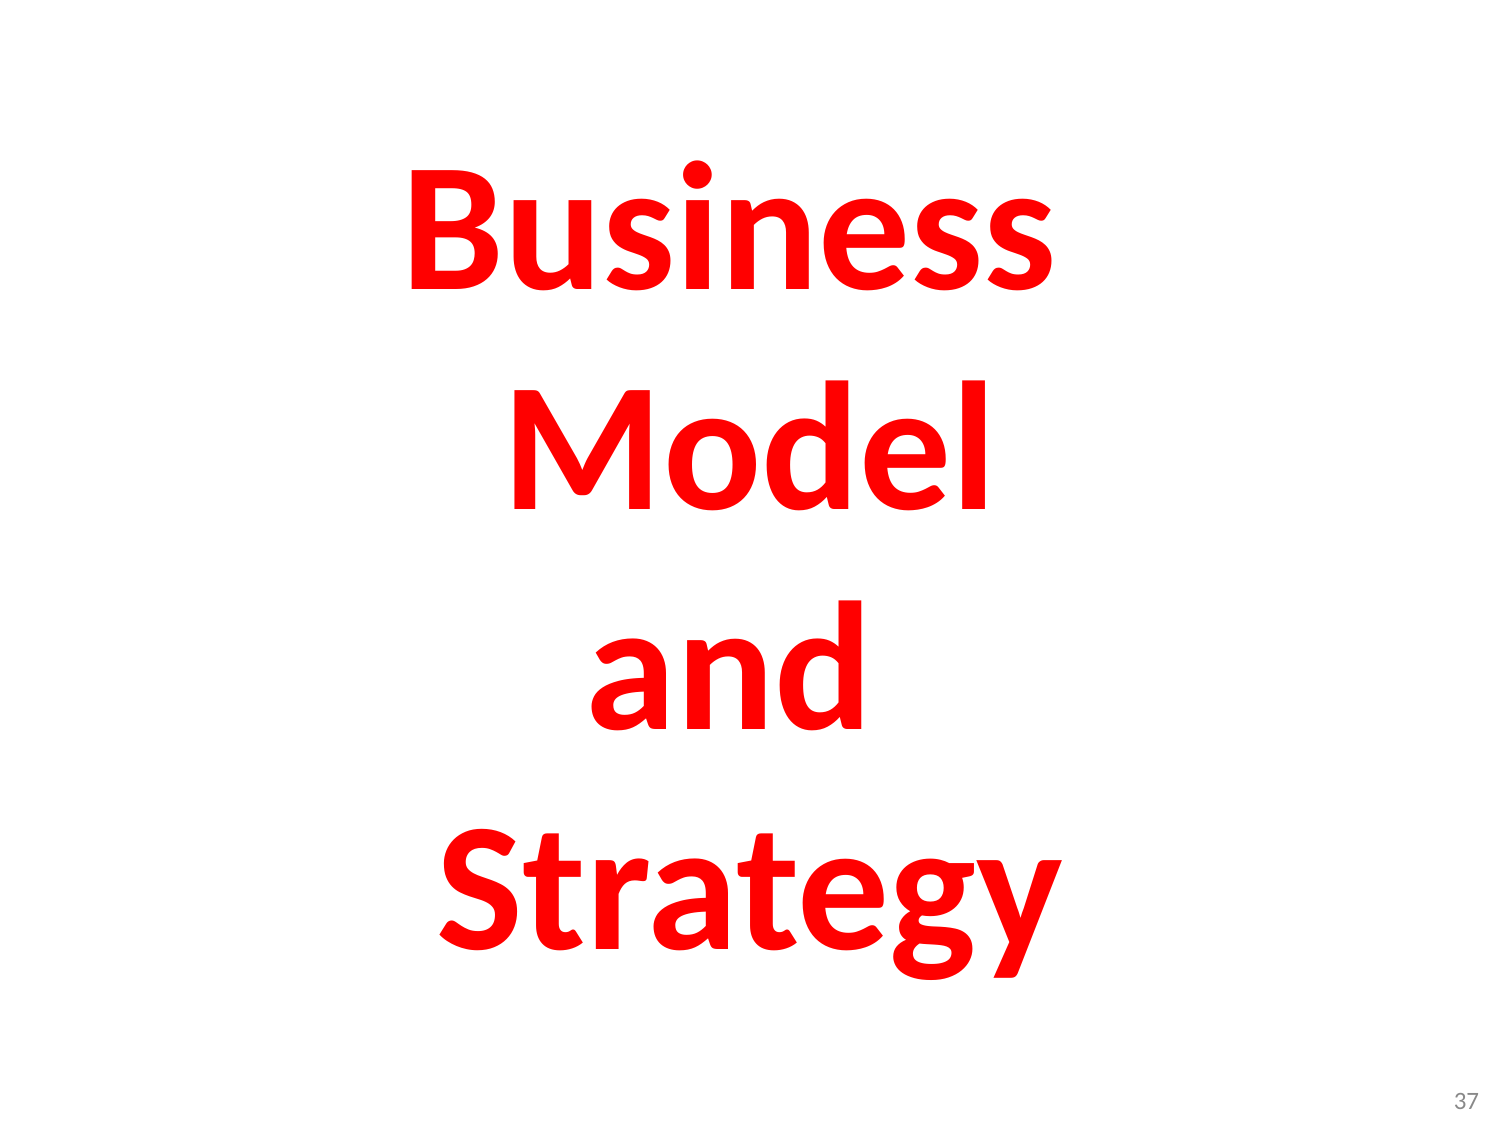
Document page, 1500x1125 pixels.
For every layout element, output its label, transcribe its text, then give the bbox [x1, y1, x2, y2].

title Business Model and Strategy [75, 45, 1425, 1047]
slide_number 37 [1144, 1069, 1495, 1125]
